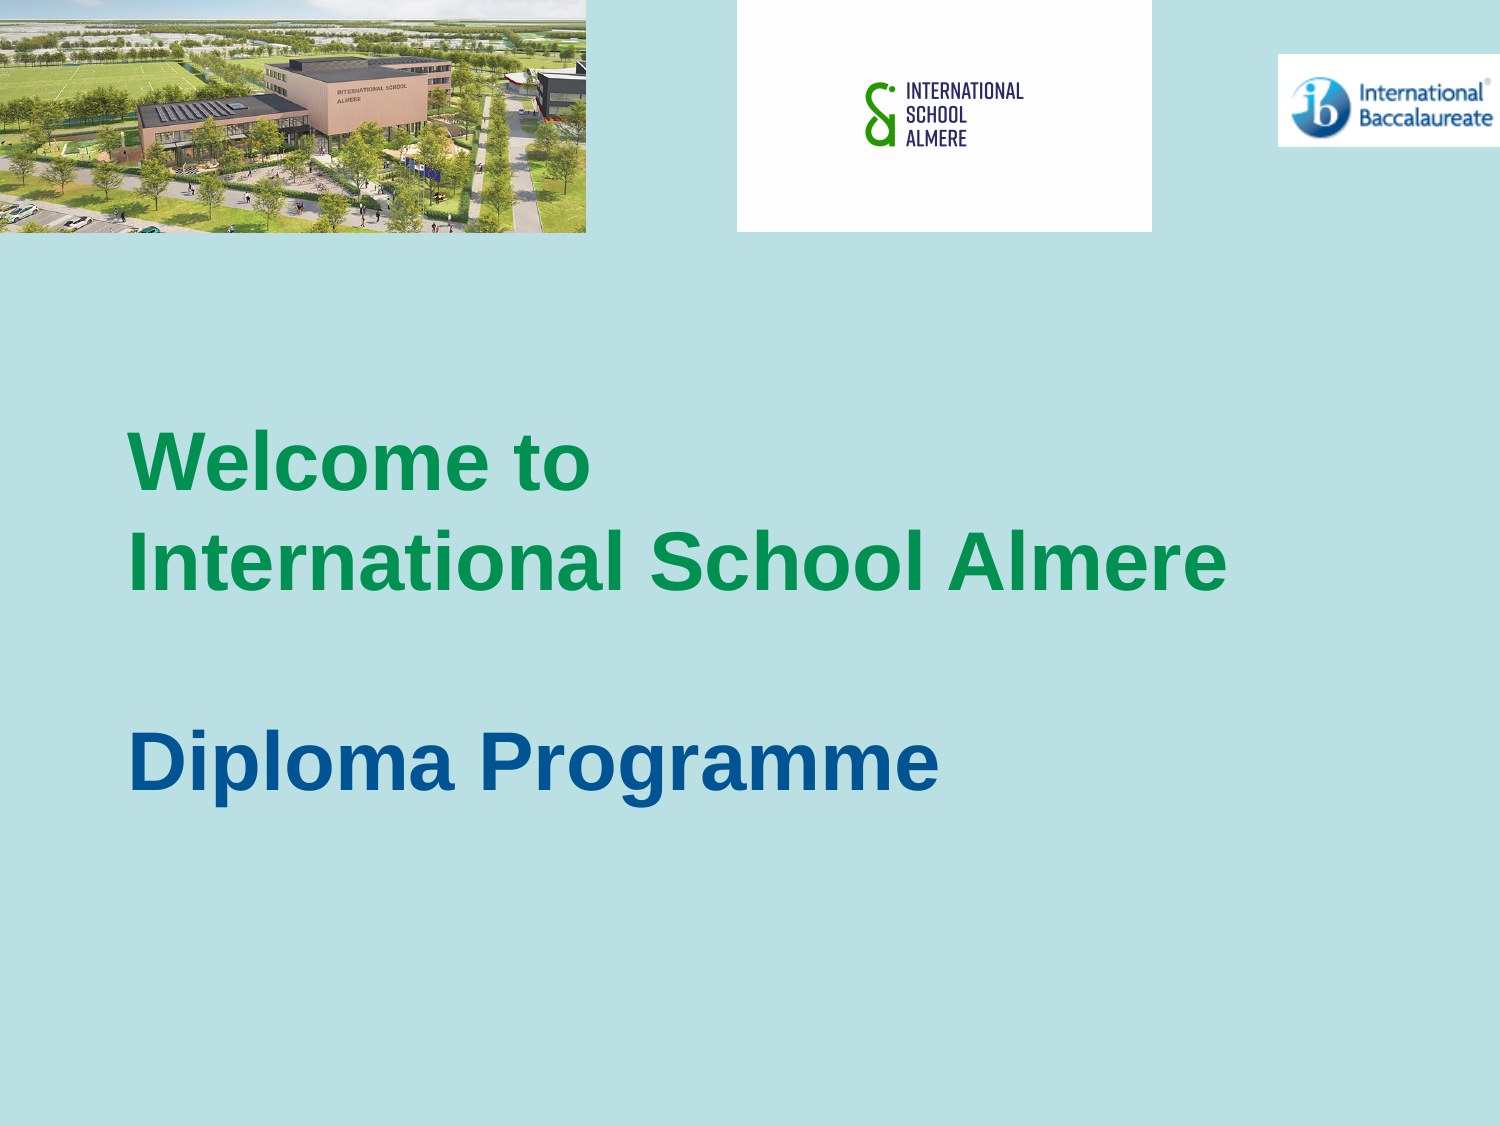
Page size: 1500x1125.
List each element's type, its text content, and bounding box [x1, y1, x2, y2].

picture [0, 0, 586, 233]
picture [1278, 54, 1500, 147]
picture [737, 0, 1152, 232]
text_box Welcome to International School Almere Diploma Programme [112, 399, 1413, 815]
